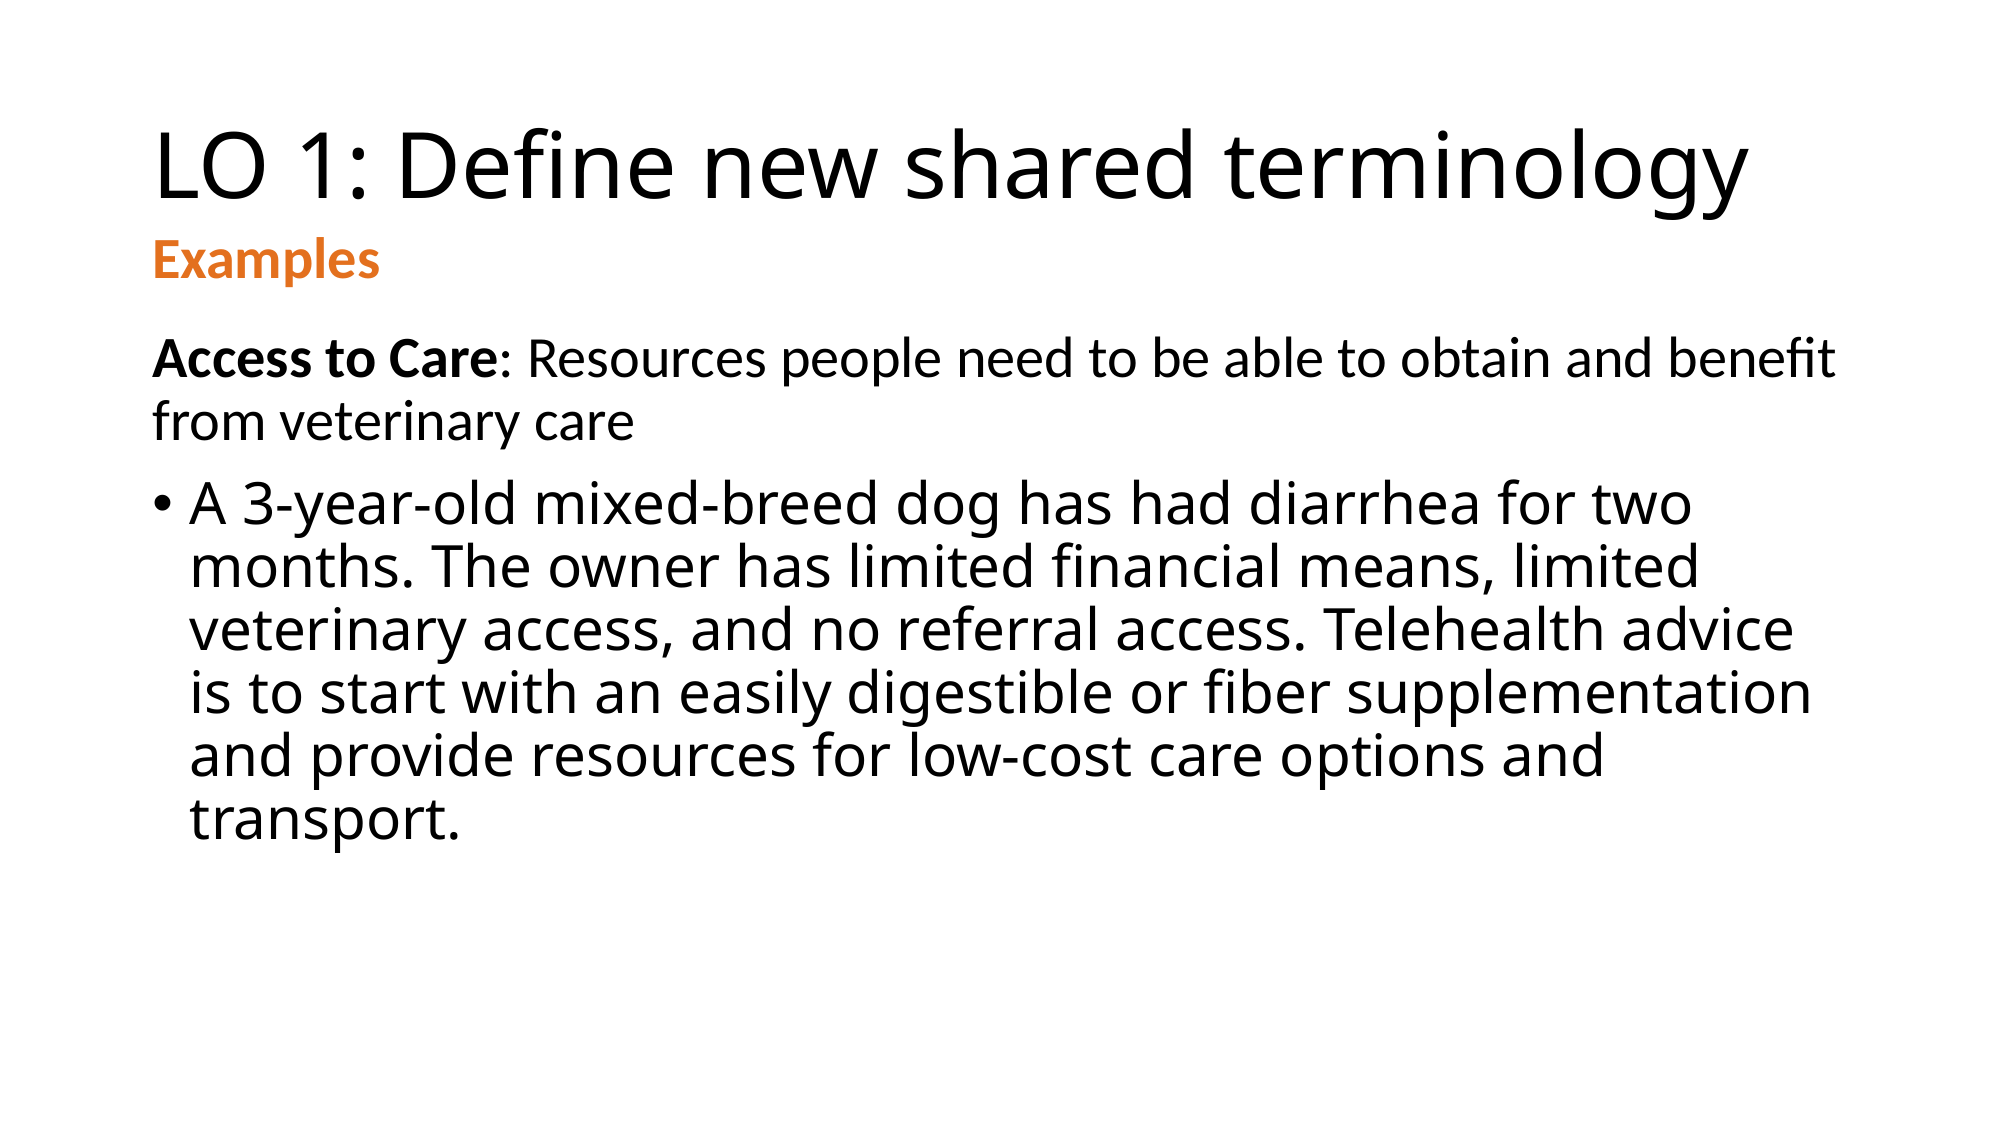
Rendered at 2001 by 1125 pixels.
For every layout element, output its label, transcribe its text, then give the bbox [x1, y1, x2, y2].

text_box Examples [137, 220, 1138, 299]
title LO 1: Define new shared terminology [137, 59, 1863, 278]
list Access to Care: Resources people need to be able to obtain and benefit from veterinary care A 3-year-old mixed-breed dog has had diarrhea for two months. The owner has limited financial means, limited veterinary access, and no referral access. Telehealth advice is to start with an easily digestible or fiber supplementation and provide resources for low-cost care options and transport. [137, 319, 1863, 1014]
